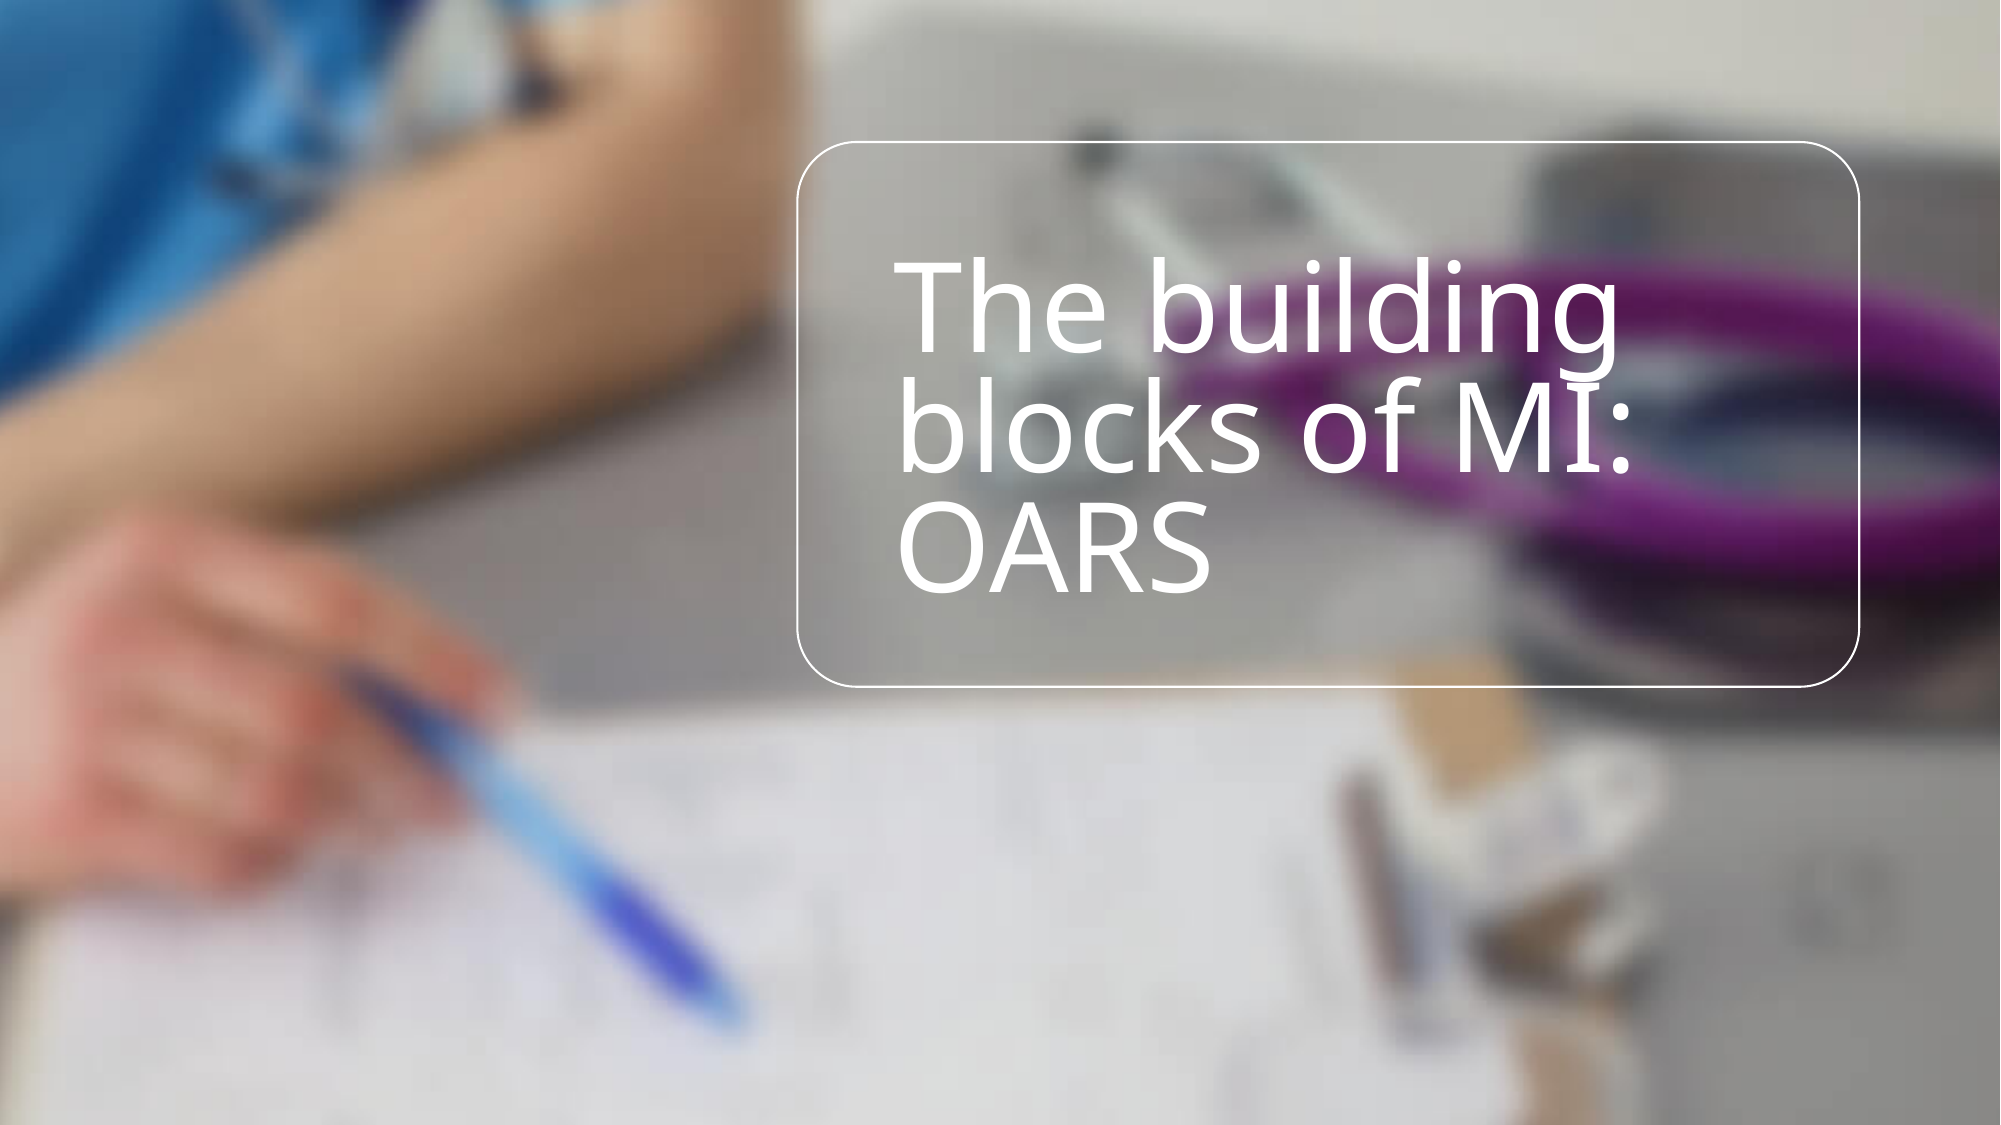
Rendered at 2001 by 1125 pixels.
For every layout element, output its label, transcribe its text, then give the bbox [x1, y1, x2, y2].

picture [0, 0, 2000, 1125]
title The building blocks of MI: OARS [893, 253, 1761, 621]
